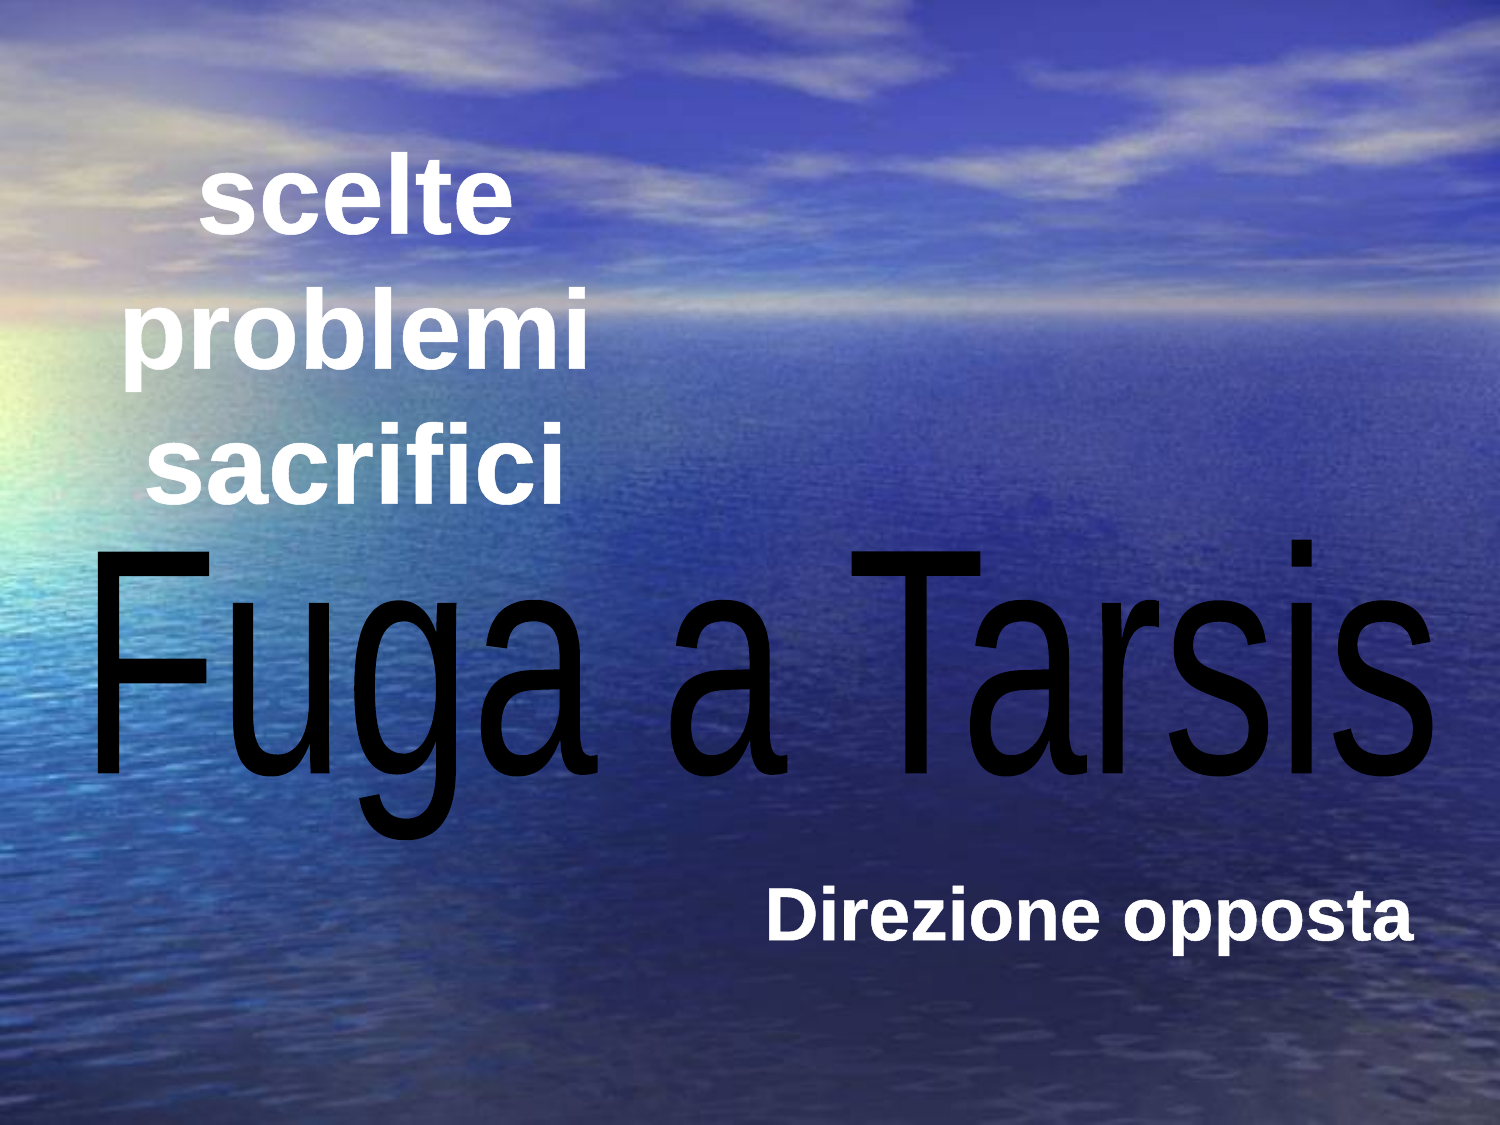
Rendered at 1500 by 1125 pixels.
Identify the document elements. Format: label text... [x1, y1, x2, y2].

picture [0, 0, 1500, 1125]
text_box Direzione opposta [749, 857, 1430, 963]
text_box scelte problemi sacrifici [102, 113, 608, 534]
